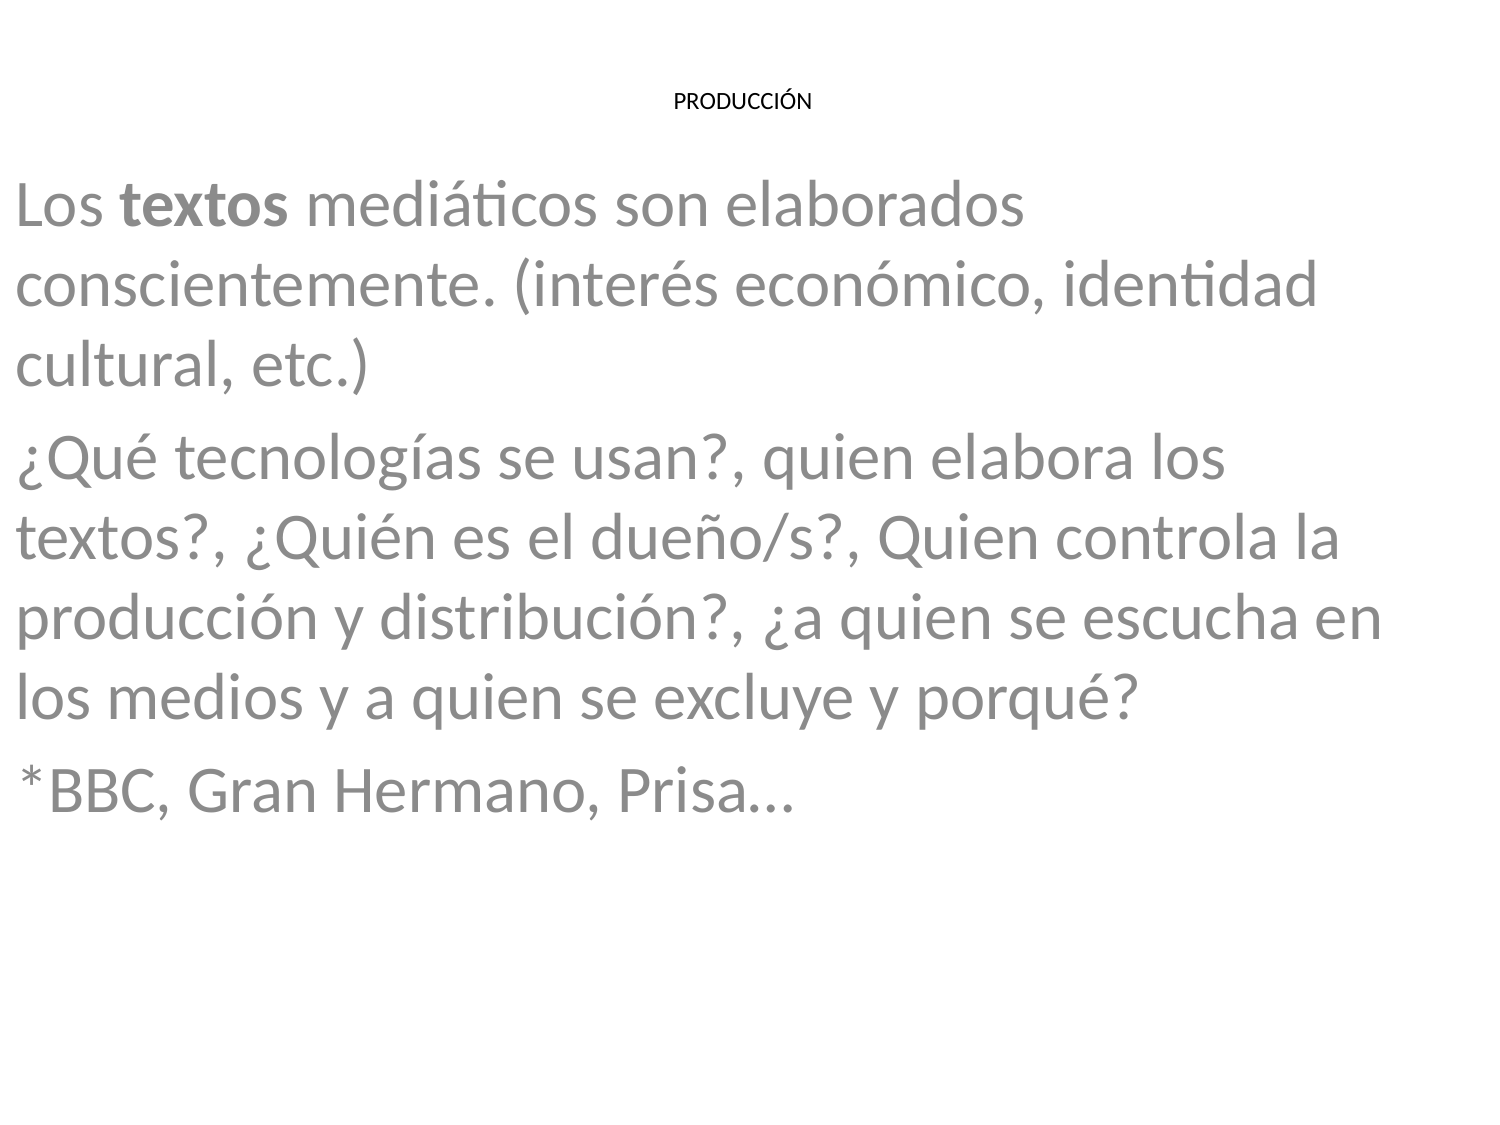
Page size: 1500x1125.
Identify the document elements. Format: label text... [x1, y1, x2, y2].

subtitle Los textos mediáticos son elaborados conscientemente. (interés económico, identidad cultural, etc.) ¿Qué tecnologías se usan?, quien elabora los textos?, ¿Quién es el dueño/s?, Quien controla la producción y distribución?, ¿a quien se escucha en los medios y a quien se excluye y porqué? *BBC, Gran Hermano, Prisa… [0, 152, 1454, 1125]
title PRODUCCIÓN [105, 46, 1381, 152]
